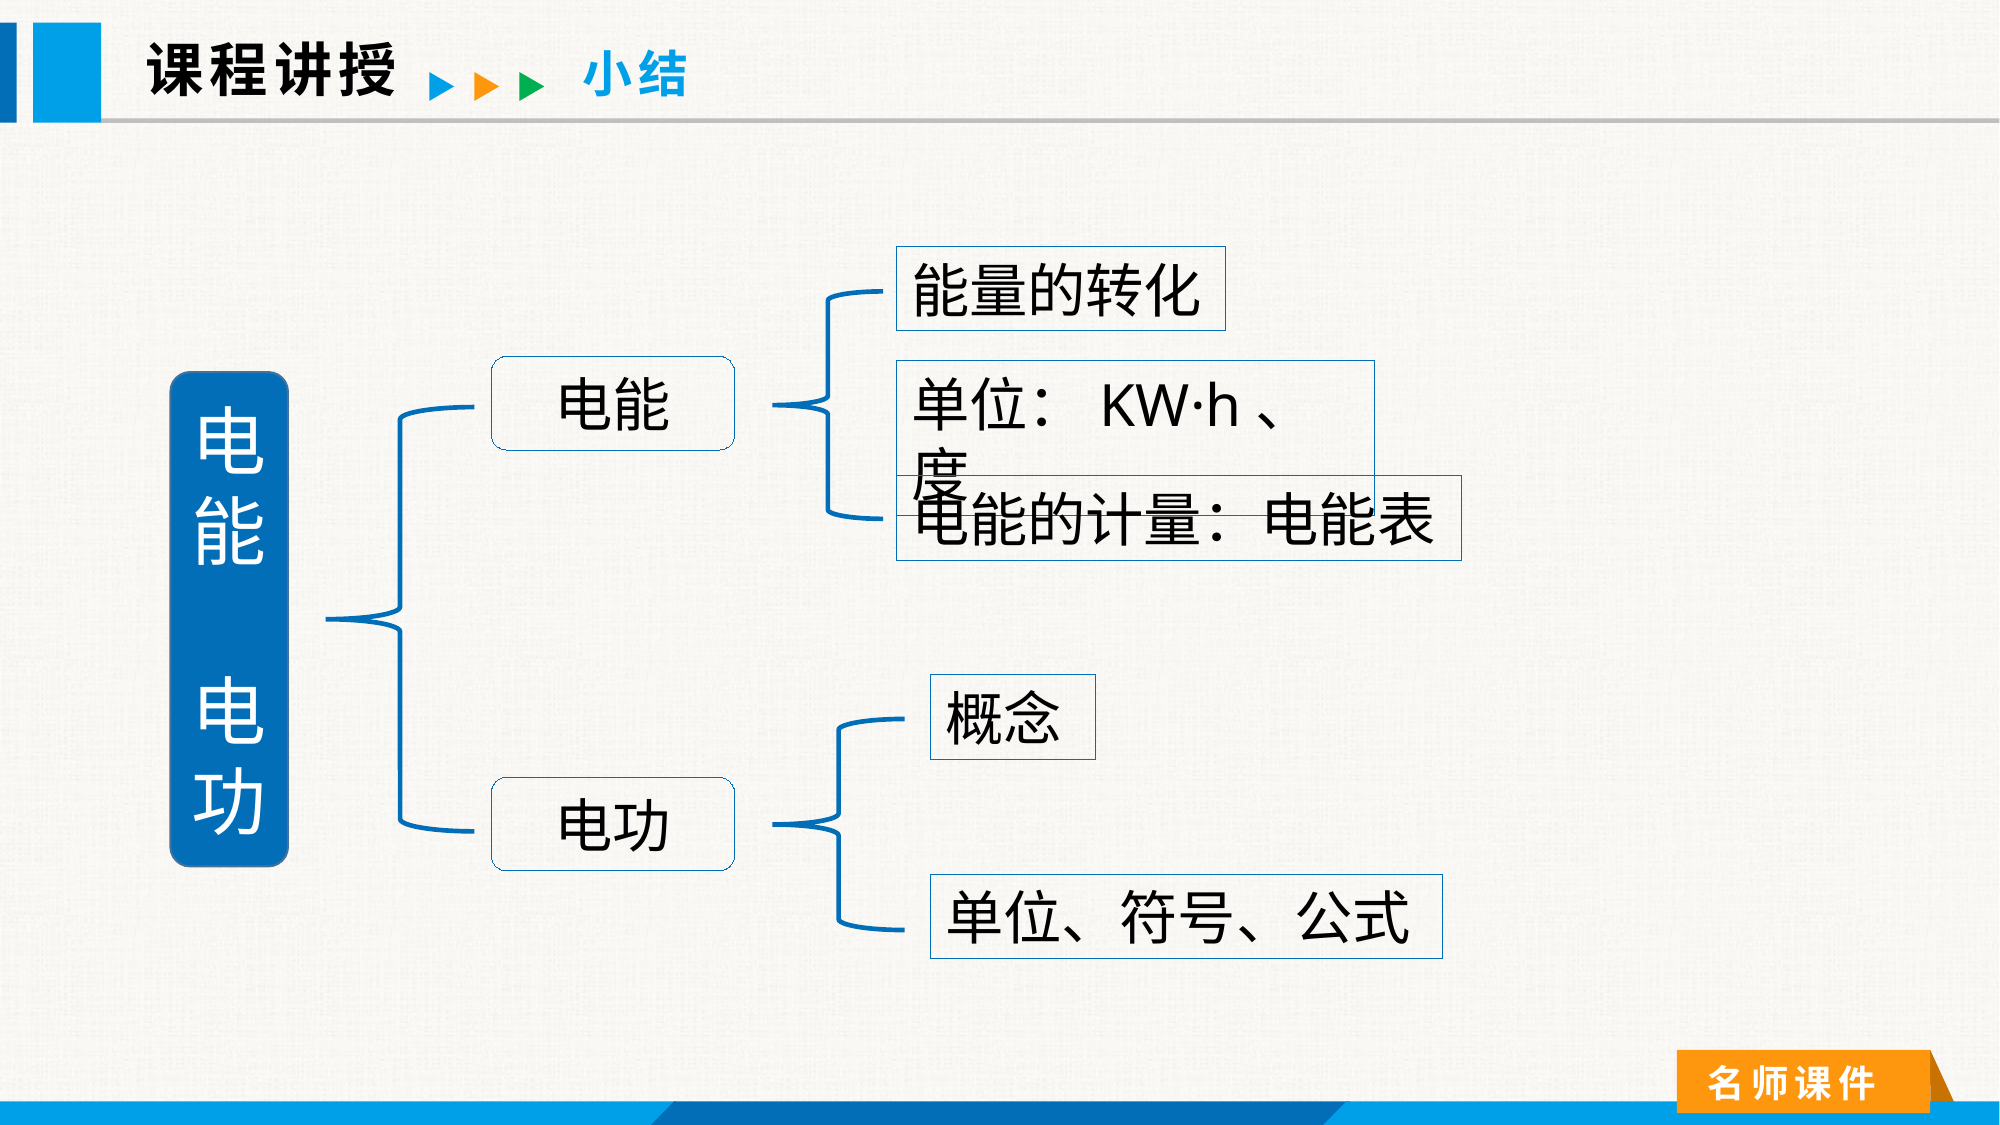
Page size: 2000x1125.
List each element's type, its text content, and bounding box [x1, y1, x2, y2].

text_box [473, 70, 502, 103]
text_box 电功 [491, 777, 735, 871]
text_box 能量的转化 [896, 246, 1226, 331]
text_box [772, 718, 905, 931]
text_box 概念 [930, 674, 1096, 760]
text_box [518, 70, 547, 103]
text_box 单位：KW·h、度 [896, 360, 1375, 475]
text_box 小结 [567, 35, 704, 111]
text_box 电能 [491, 356, 735, 451]
text_box 课程讲授 [130, 26, 412, 111]
text_box [772, 290, 884, 520]
text_box 电能 电功 [169, 371, 289, 868]
text_box [325, 406, 475, 832]
text_box 单位、符号、公式 [930, 874, 1443, 959]
text_box 电能的计量：电能表 [896, 475, 1462, 561]
text_box [428, 70, 457, 103]
